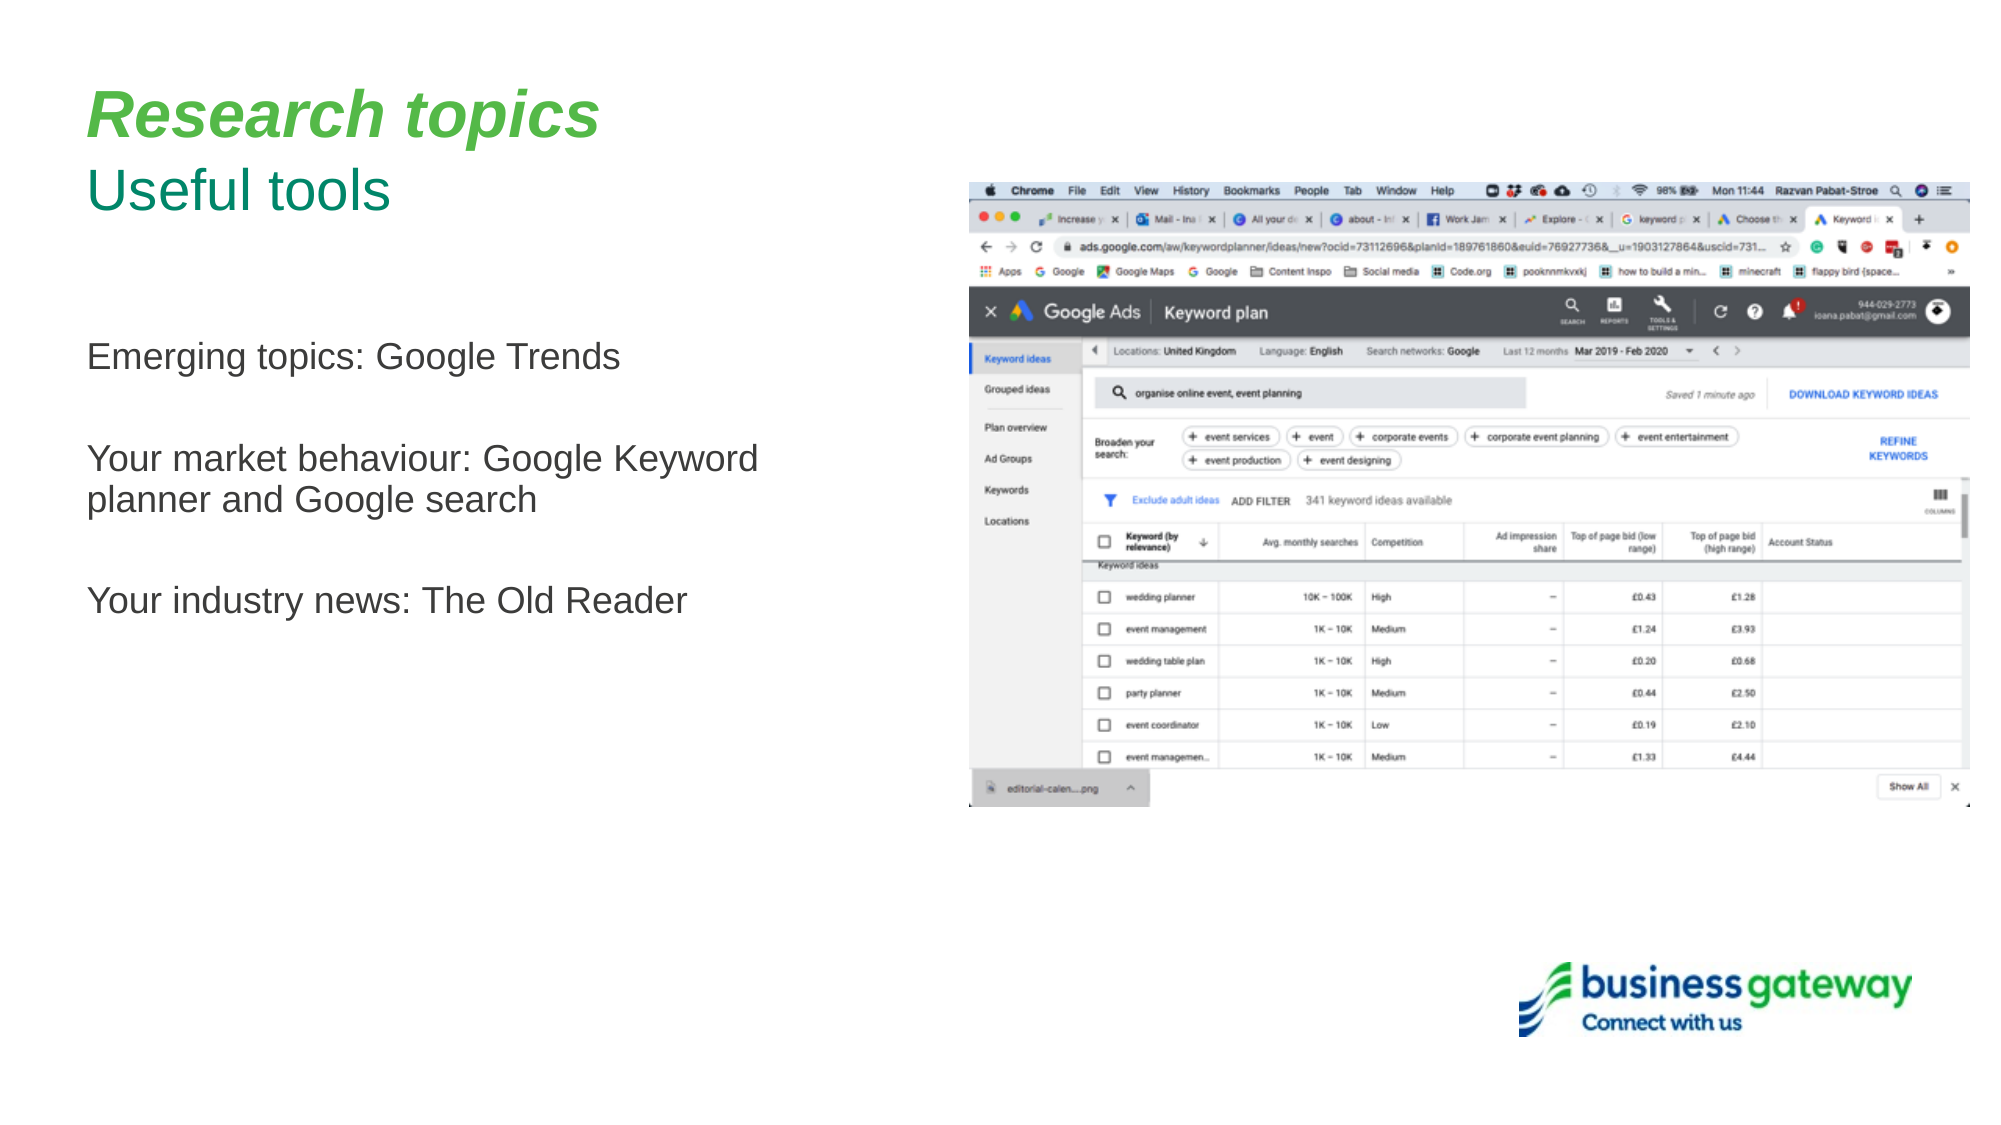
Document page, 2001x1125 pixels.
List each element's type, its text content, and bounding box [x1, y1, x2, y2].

picture [1519, 962, 1912, 1037]
list Useful tools [86, 159, 1915, 240]
picture [969, 182, 1970, 807]
title Research topics [86, 79, 1916, 160]
list Emerging topics: Google Trends Your market behaviour: Google Keyword planner and Google search Your industry news: The Old Reader [86, 337, 769, 883]
